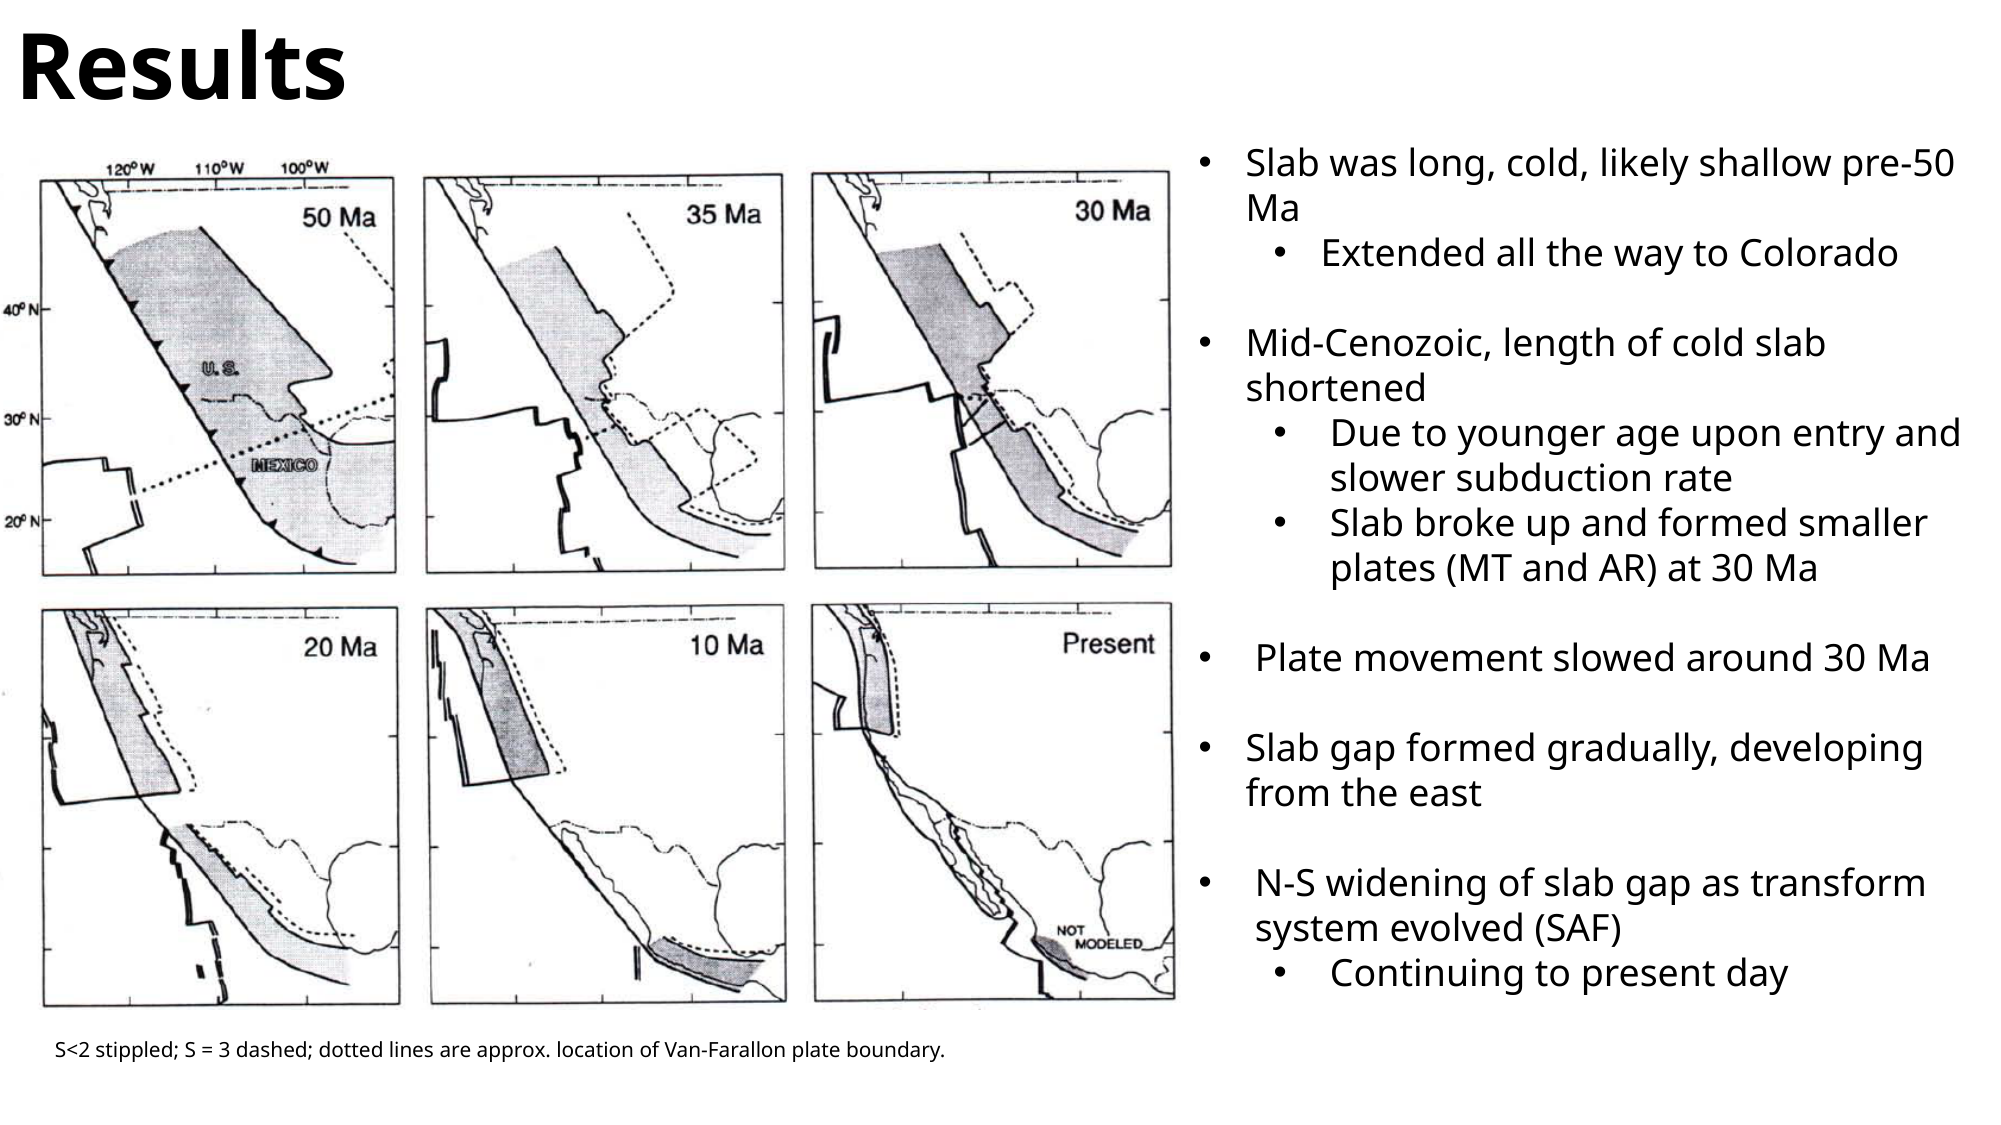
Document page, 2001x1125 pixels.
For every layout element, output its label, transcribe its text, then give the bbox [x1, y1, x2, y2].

text_box S<2 stippled; S = 3 dashed; dotted lines are approx. location of Van-Farallon plate boundary. [40, 1028, 1184, 1069]
title Results [0, 0, 489, 141]
text_box Slab was long, cold, likely shallow pre-50 Ma Extended all the way to Colorado Mid-Cenozoic, length of cold slab shortened Due to younger age upon entry and slower subduction rate Slab broke up and formed smaller plates (MT and AR) at 30 Ma Plate movement slowed around 30 Ma Slab gap formed gradually, developing from the east N-S widening of slab gap as transform system evolved (SAF) Continuing to present day [1183, 131, 1980, 1047]
picture [0, 158, 1185, 1011]
